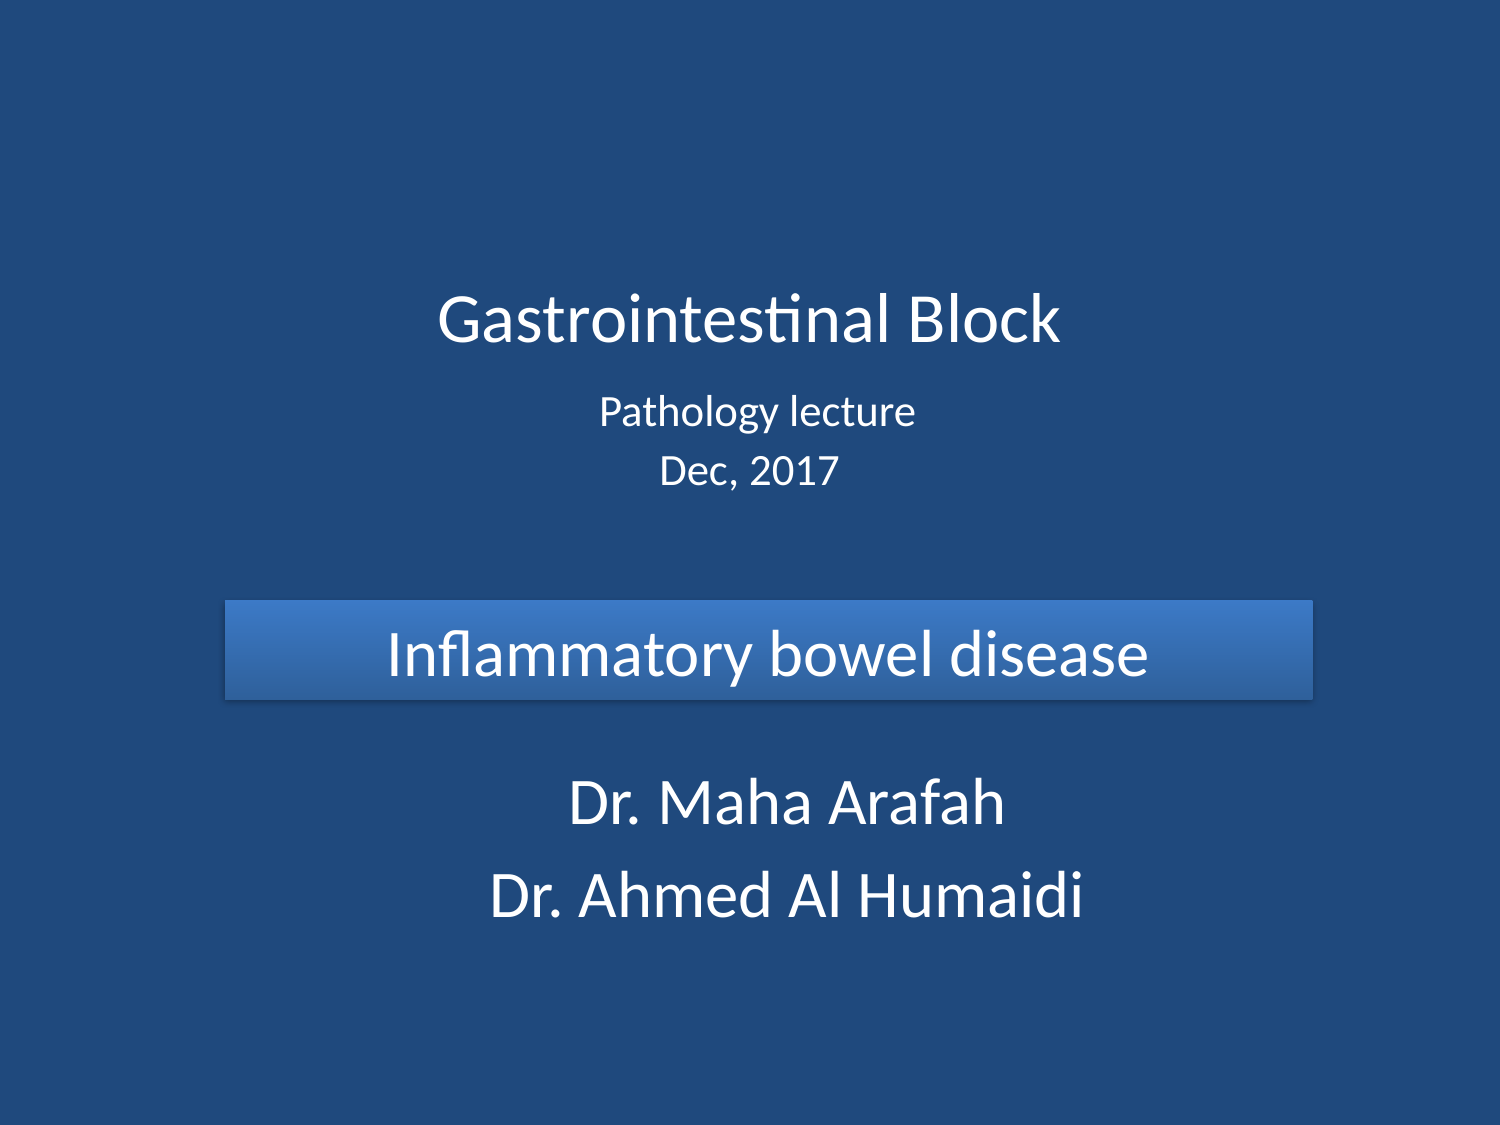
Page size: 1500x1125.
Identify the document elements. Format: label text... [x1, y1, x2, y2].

title Gastrointestinal Block Pathology lecture Dec, 2017 [112, 262, 1388, 504]
text_box Inflammatory bowel disease [225, 600, 1313, 700]
subtitle Dr. Maha Arafah Dr. Ahmed Al Humaidi [262, 750, 1313, 1038]
